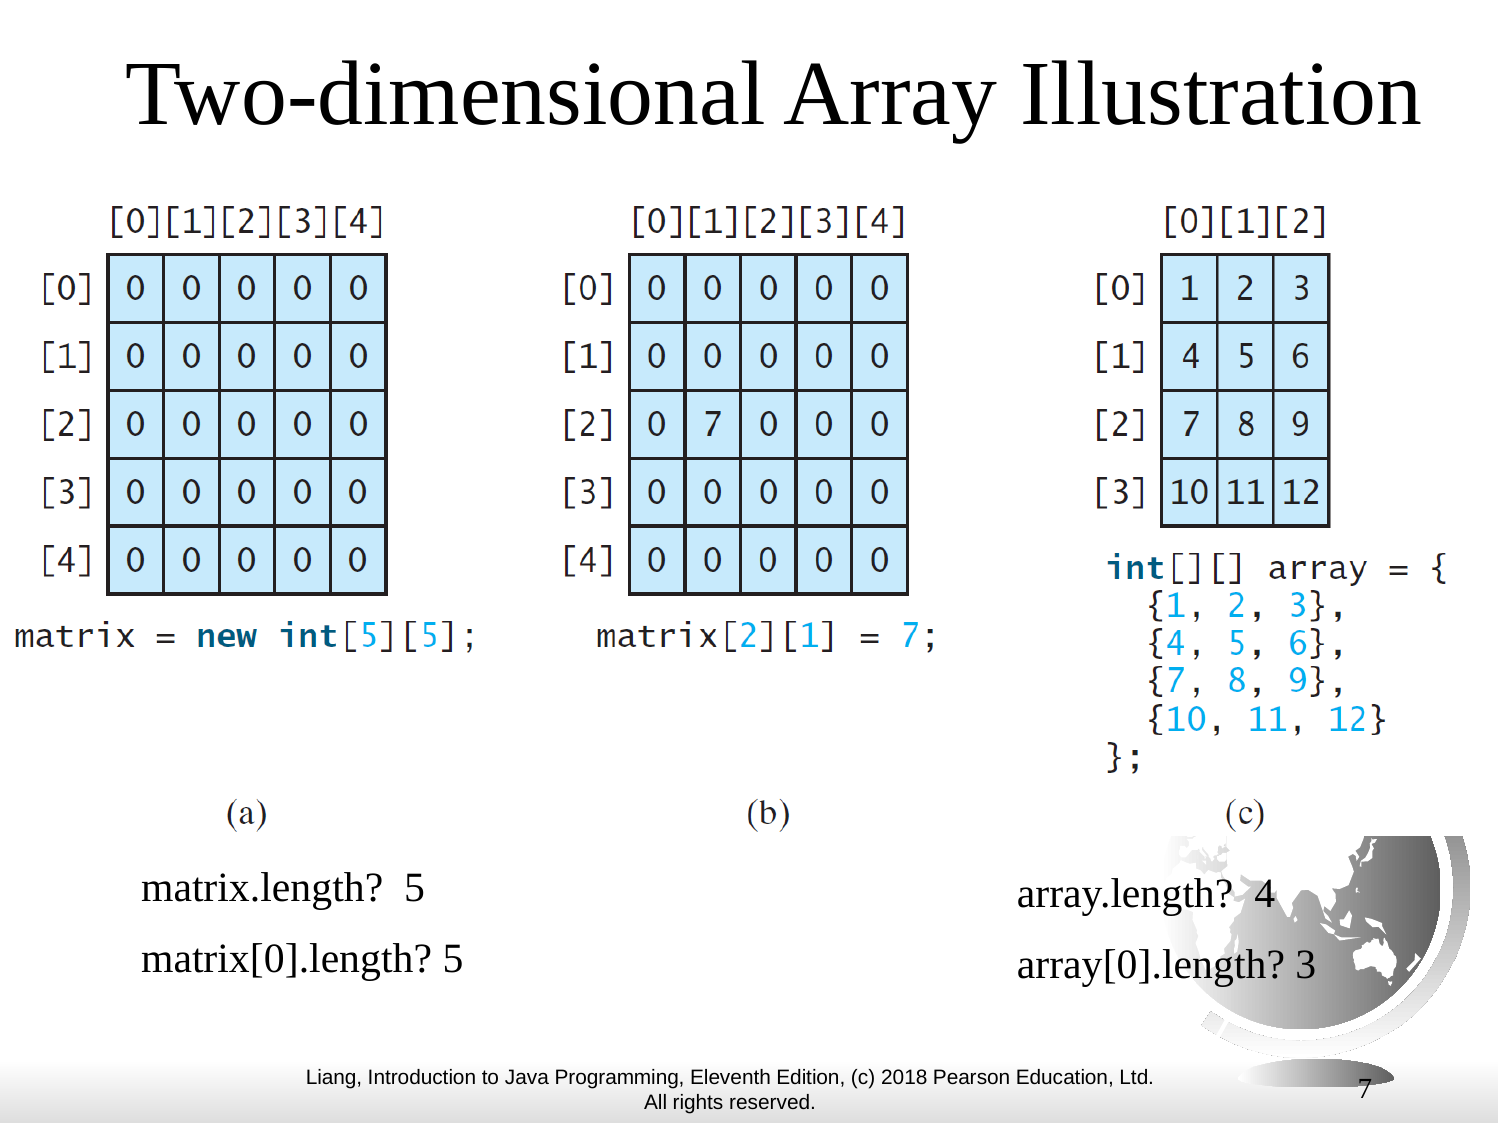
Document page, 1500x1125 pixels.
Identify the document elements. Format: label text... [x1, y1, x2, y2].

text_box matrix.length? 5 matrix[0].length? 5 [126, 852, 577, 988]
text_box array.length? 4 array[0].length? 3 [1002, 858, 1452, 995]
title Two-dimensional Array Illustration [75, 0, 1475, 175]
slide_number 7 [1074, 1049, 1388, 1125]
picture [0, 193, 1498, 836]
